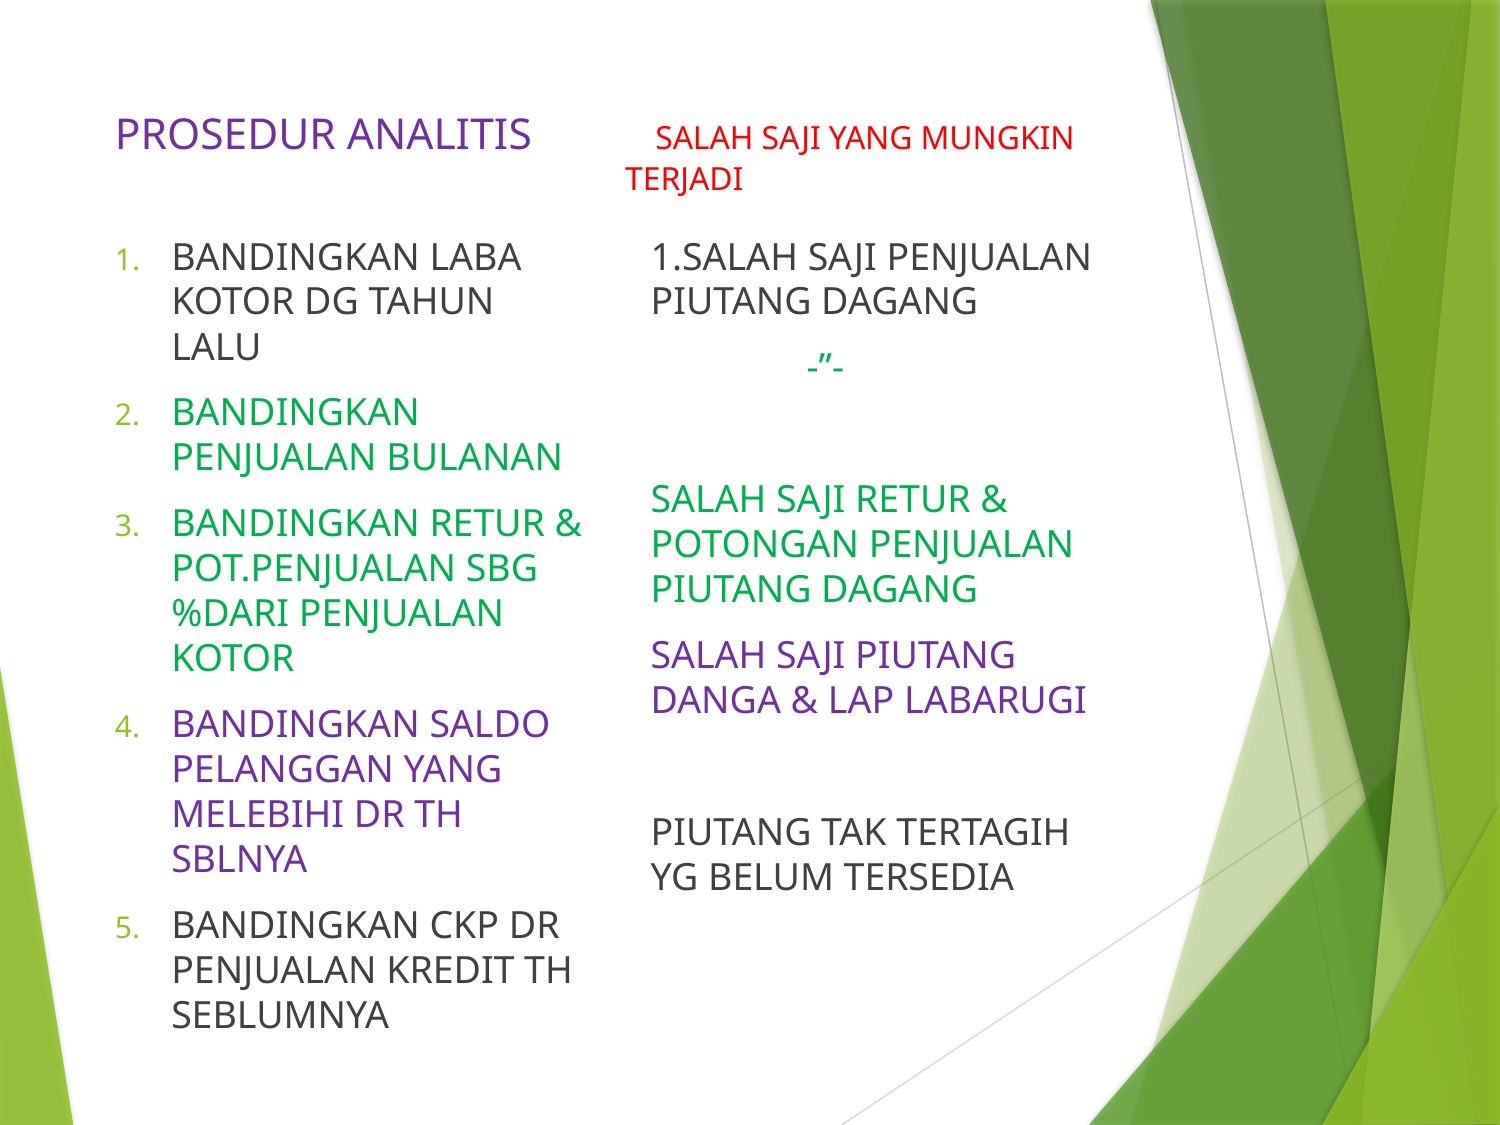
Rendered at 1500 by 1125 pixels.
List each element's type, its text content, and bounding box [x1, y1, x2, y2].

title PROSEDUR ANALITIS SALAH SAJI YANG MUNGKIN TERJADI [99, 99, 1142, 225]
list BANDINGKAN LABA KOTOR DG TAHUN LALU BANDINGKAN PENJUALAN BULANAN BANDINGKAN RETUR & POT.PENJUALAN SBG %DARI PENJUALAN KOTOR BANDINGKAN SALDO PELANGGAN YANG MELEBIHI DR TH SBLNYA BANDINGKAN CKP DR PENJUALAN KREDIT TH SEBLUMNYA [99, 224, 607, 992]
list 1.SALAH SAJI PENJUALAN PIUTANG DAGANG -”- SALAH SAJI RETUR & POTONGAN PENJUALAN PIUTANG DAGANG SALAH SAJI PIUTANG DANGA & LAP LABARUGI PIUTANG TAK TERTAGIH YG BELUM TERSEDIA [635, 224, 1143, 986]
